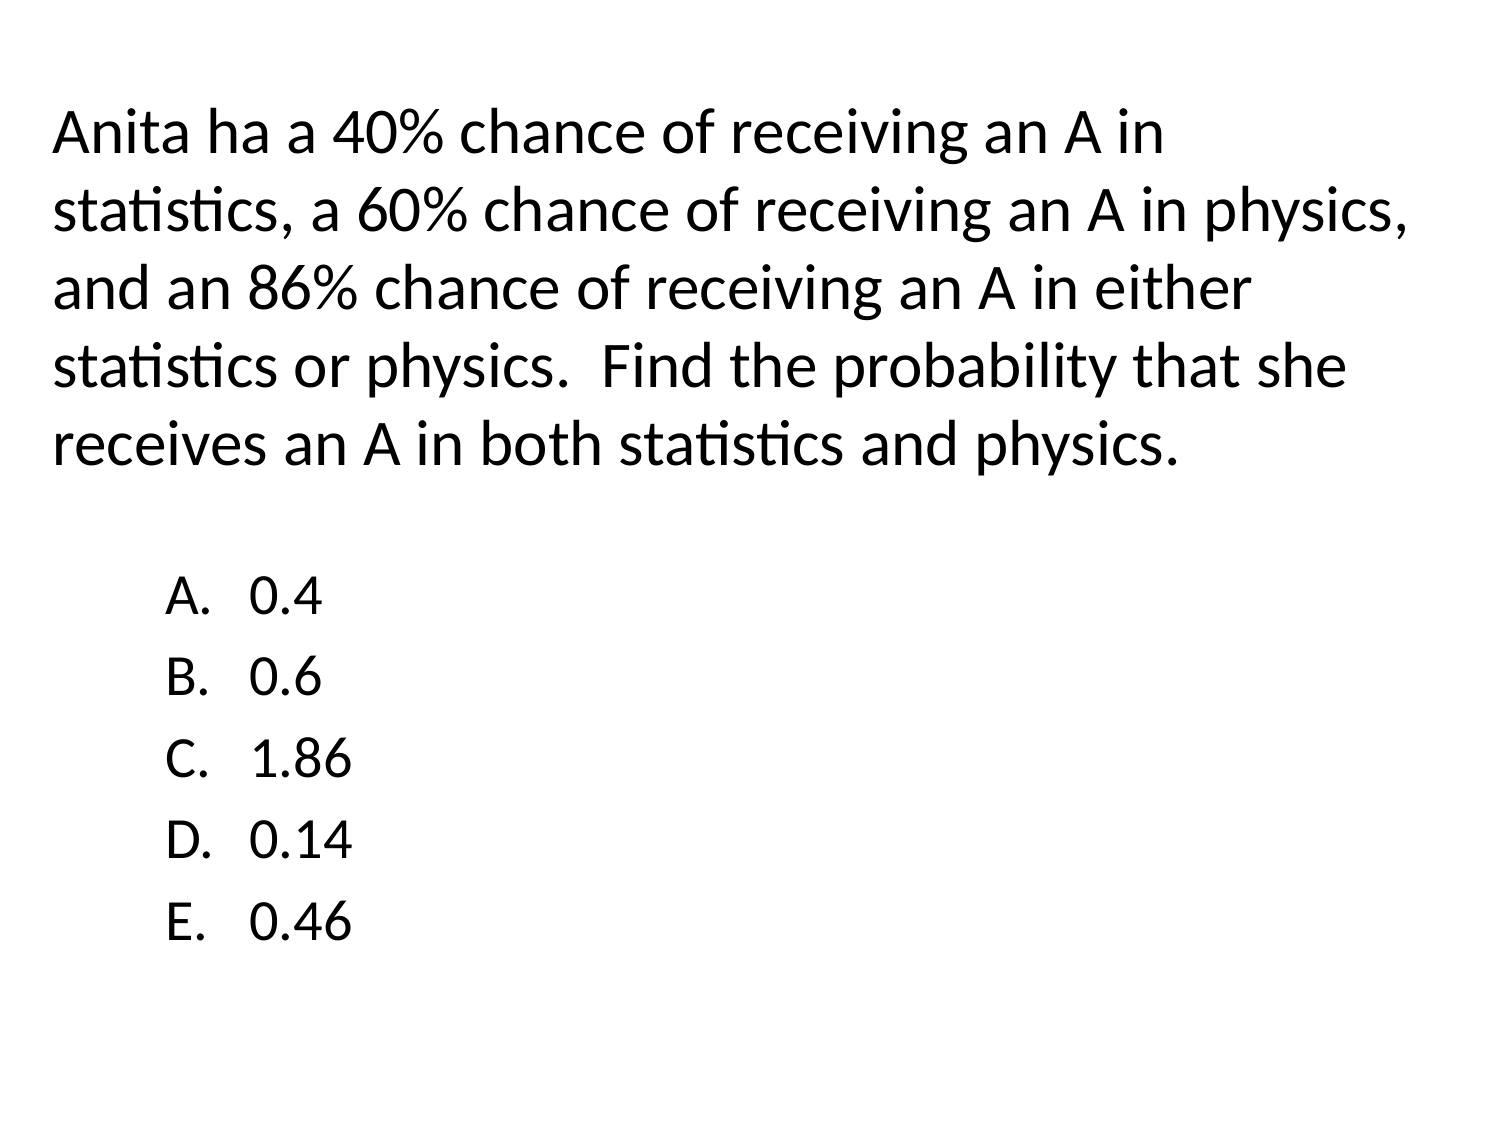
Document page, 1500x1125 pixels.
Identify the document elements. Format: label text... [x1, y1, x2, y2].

title Anita ha a 40% chance of receiving an A in statistics, a 60% chance of receiving an A in physics, and an 86% chance of receiving an A in either statistics or physics. Find the probability that she receives an A in both statistics and physics. [37, 50, 1438, 613]
subtitle 0.4 0.6 1.86 0.14 0.46 [75, 548, 1375, 1124]
